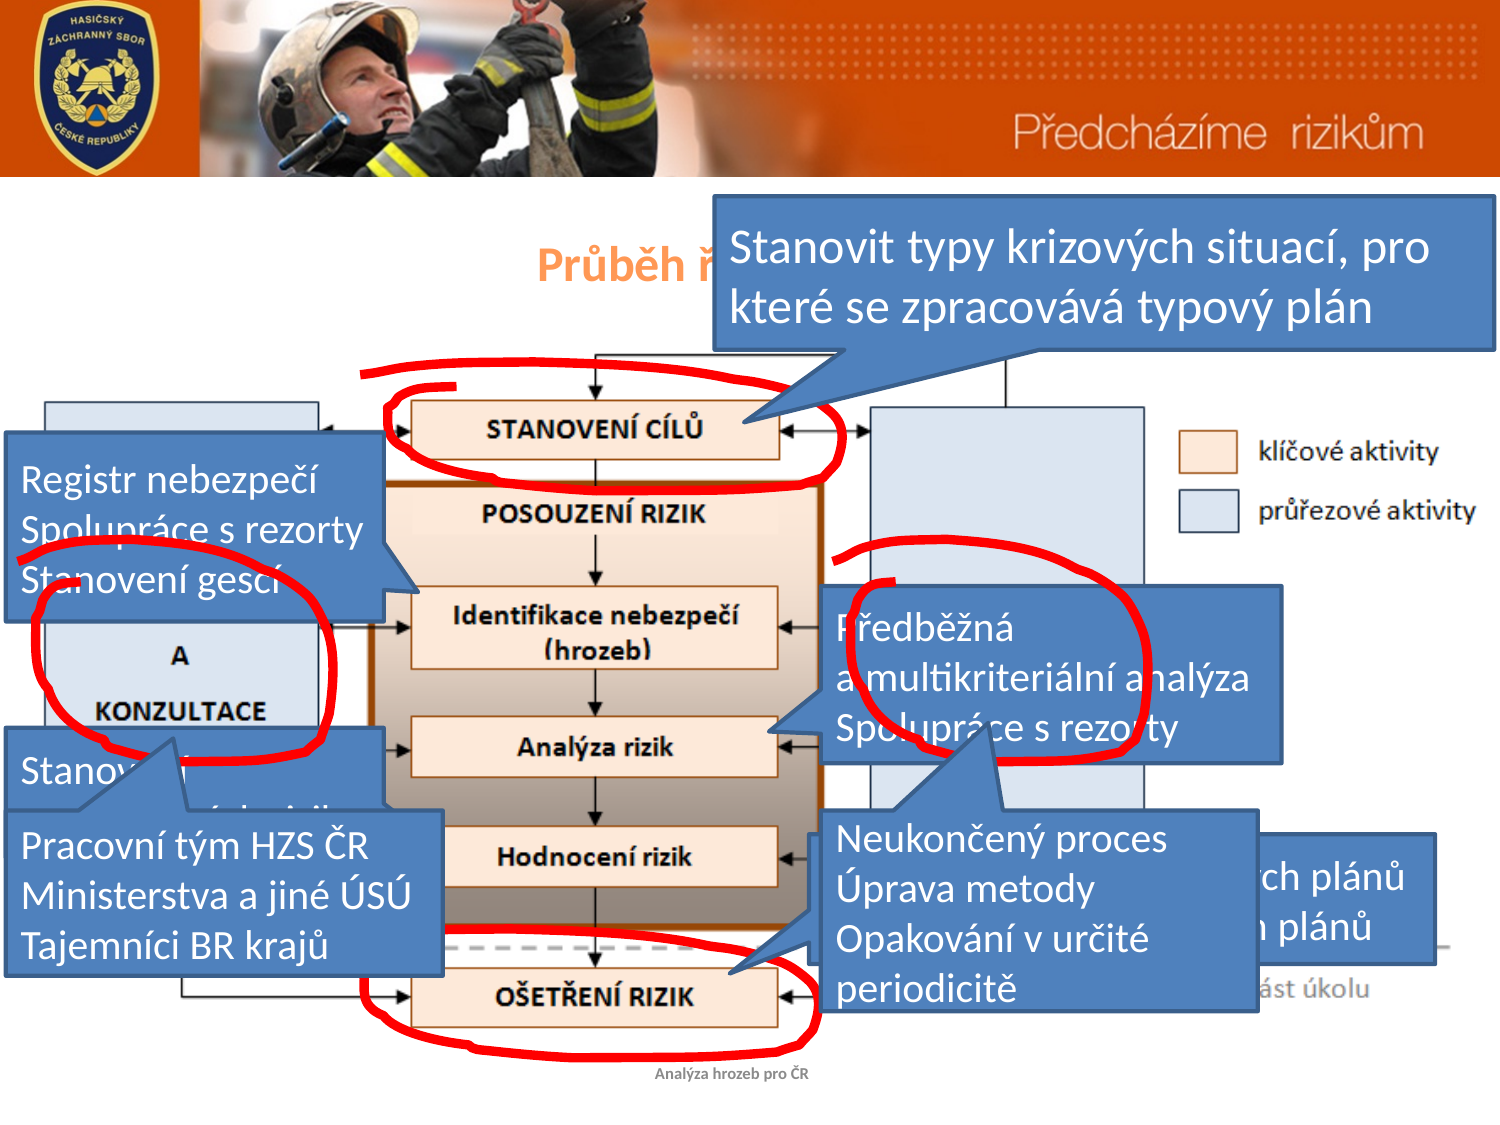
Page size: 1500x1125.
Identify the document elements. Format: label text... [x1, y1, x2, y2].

text_box Průběh řešení úkolu [29, 196, 712, 306]
picture [8, 307, 1483, 1047]
footer Analýza hrozeb pro ČR [407, 1056, 1058, 1103]
text_box Stanovit typy krizových situací, pro které se zpracovává typový plán [712, 194, 1497, 352]
picture [0, 0, 1500, 177]
